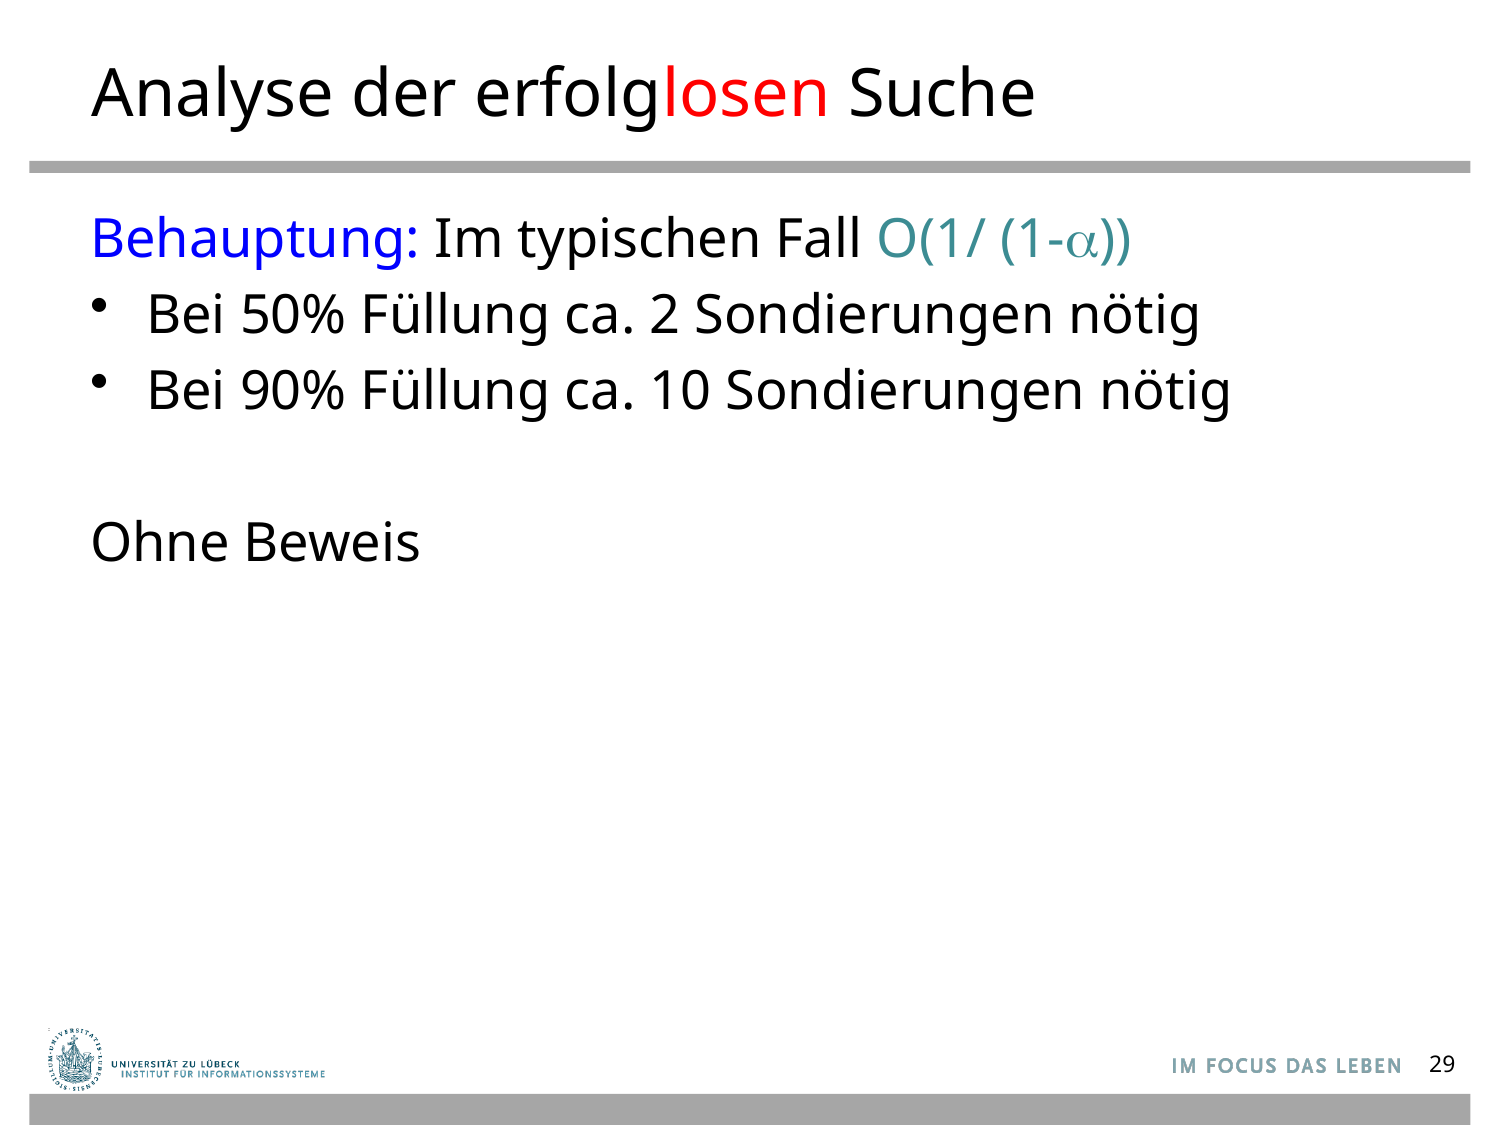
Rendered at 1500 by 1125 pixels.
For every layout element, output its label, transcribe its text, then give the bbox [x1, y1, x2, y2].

slide_number 29 [1305, 1050, 1471, 1083]
list Behauptung: Im typischen Fall O(1/ (1-a)) Bei 50% Füllung ca. 2 Sondierungen nötig Bei 90% Füllung ca. 10 Sondierungen nötig Ohne Beweis [75, 196, 1425, 1012]
title Analyse der erfolglosen Suche [76, 42, 1427, 126]
picture [1173, 1058, 1305, 1073]
